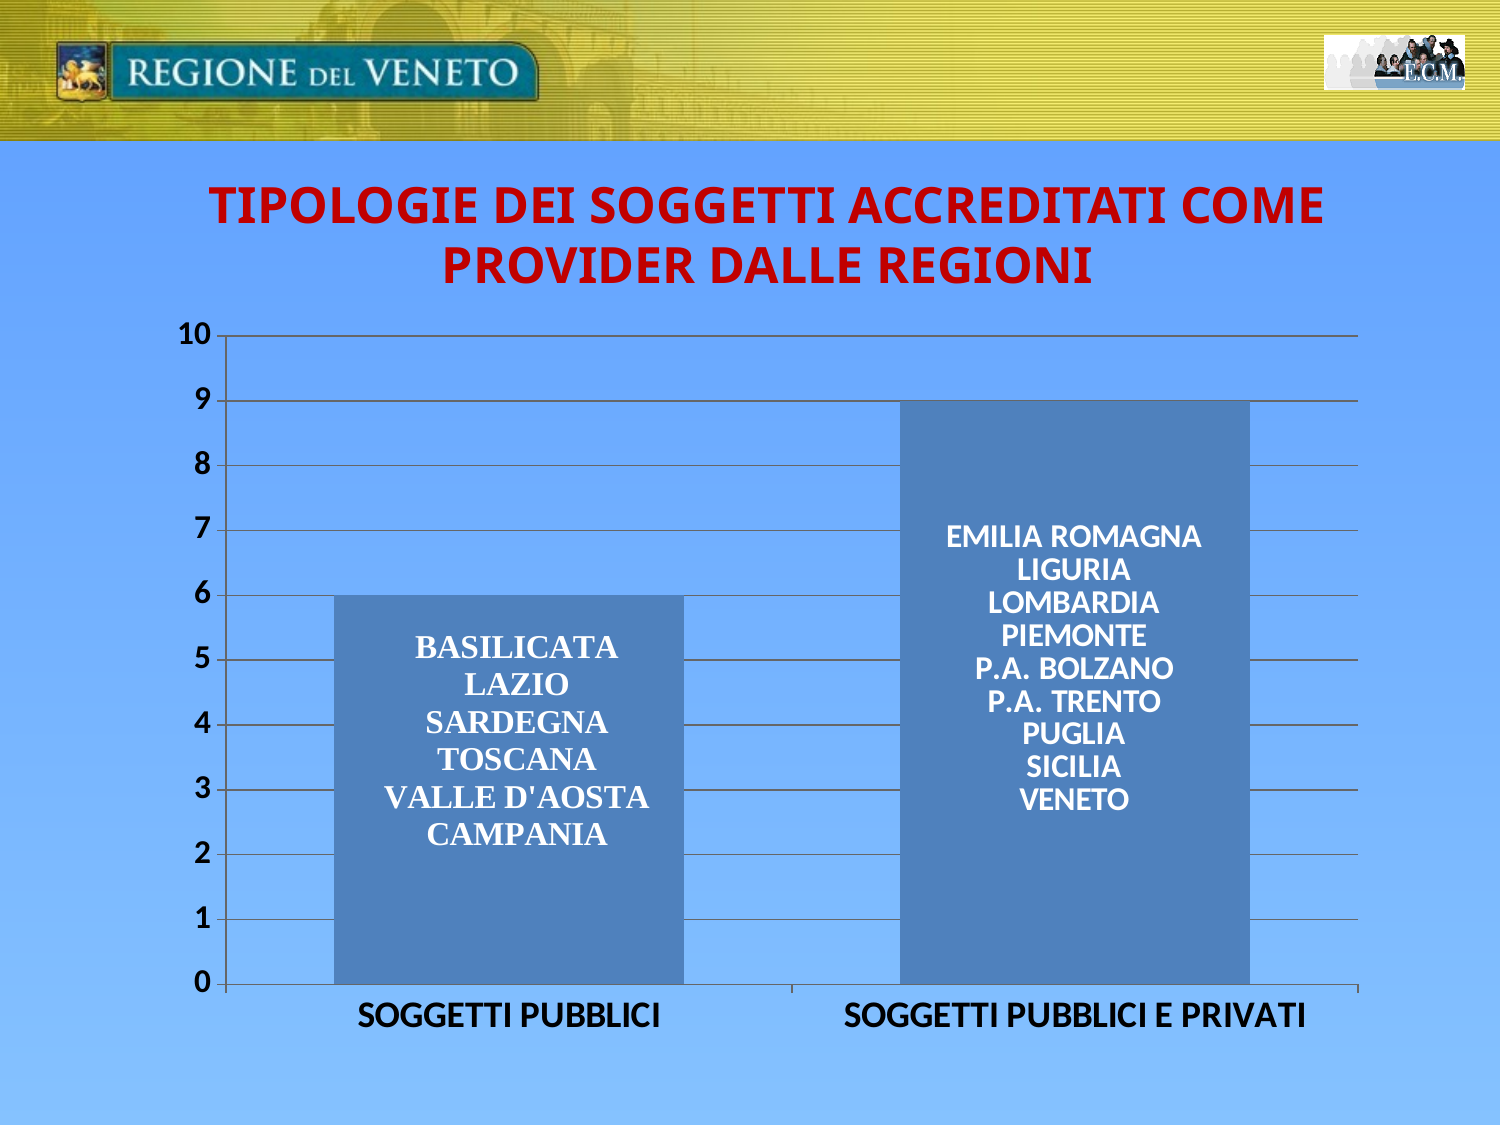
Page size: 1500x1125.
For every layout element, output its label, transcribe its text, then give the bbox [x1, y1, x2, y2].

chart [152, 304, 1383, 1052]
text_box TIPOLOGIE DEI SOGGETTI ACCREDITATI COME PROVIDER DALLE REGIONI [128, 152, 1407, 375]
picture [0, 0, 1500, 141]
